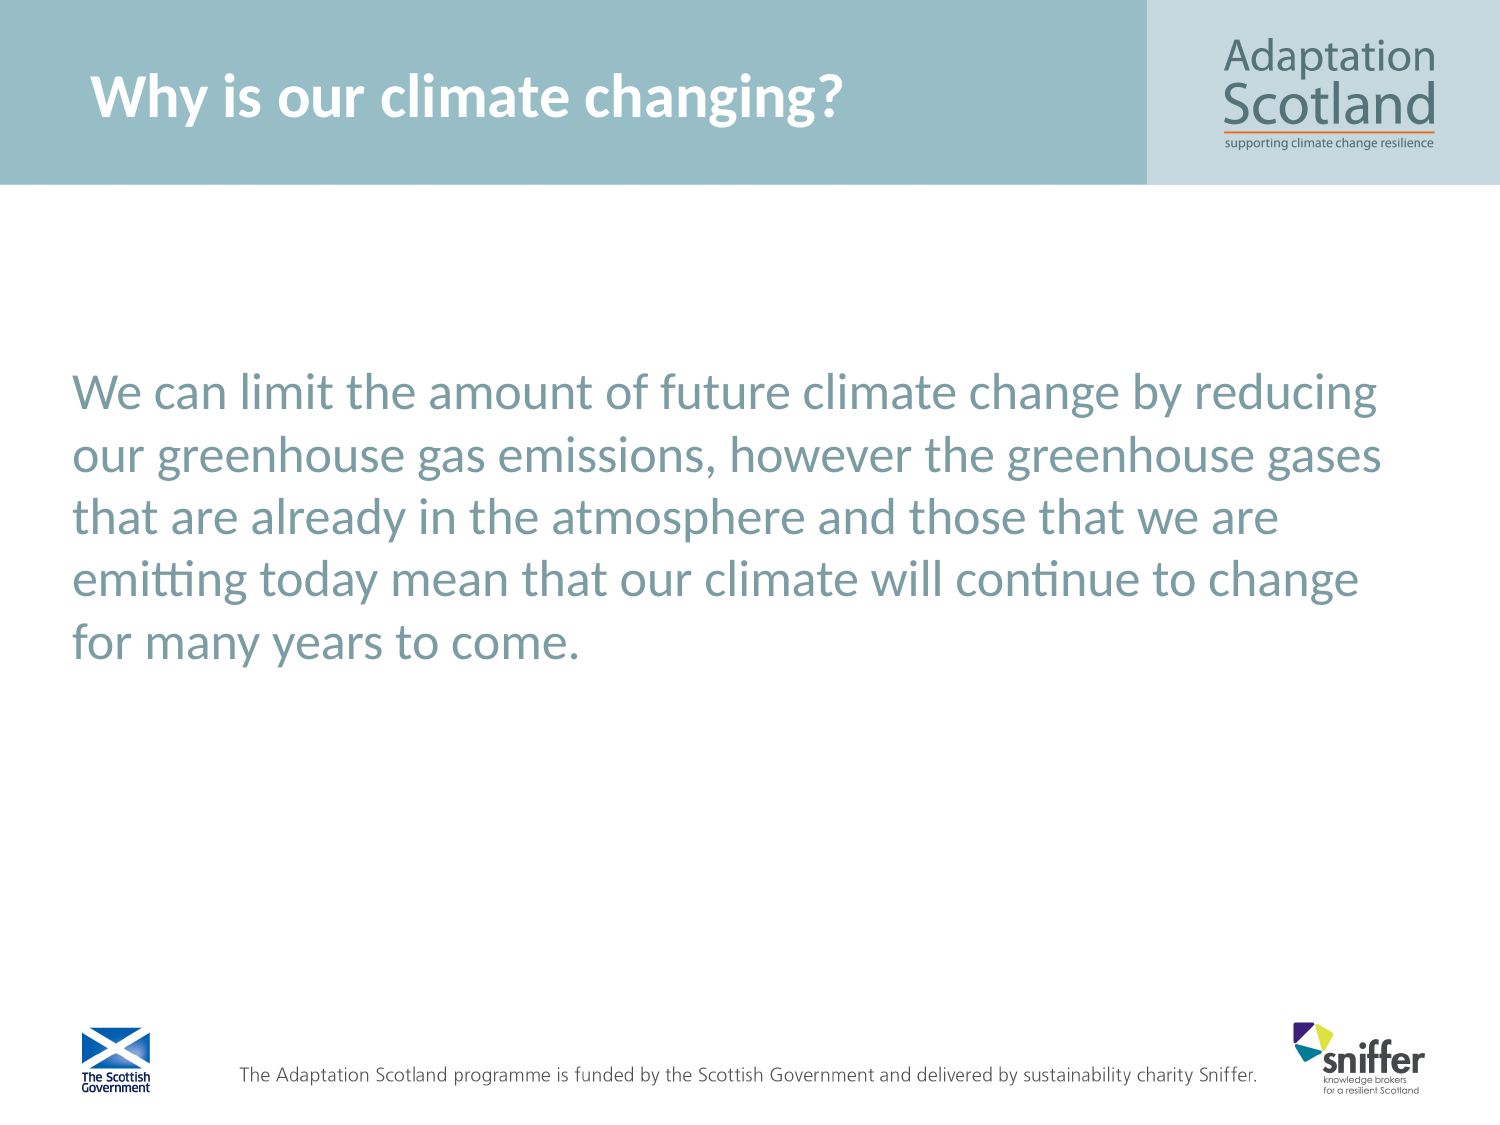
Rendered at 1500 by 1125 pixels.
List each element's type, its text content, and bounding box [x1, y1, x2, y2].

title Why is our climate changing? [75, 22, 1425, 163]
list We can limit the amount of future climate change by reducing our greenhouse gas emissions, however the greenhouse gases that are already in the atmosphere and those that we are emitting today mean that our climate will continue to change for many years to come. [57, 264, 1408, 985]
picture [0, 0, 1500, 1125]
